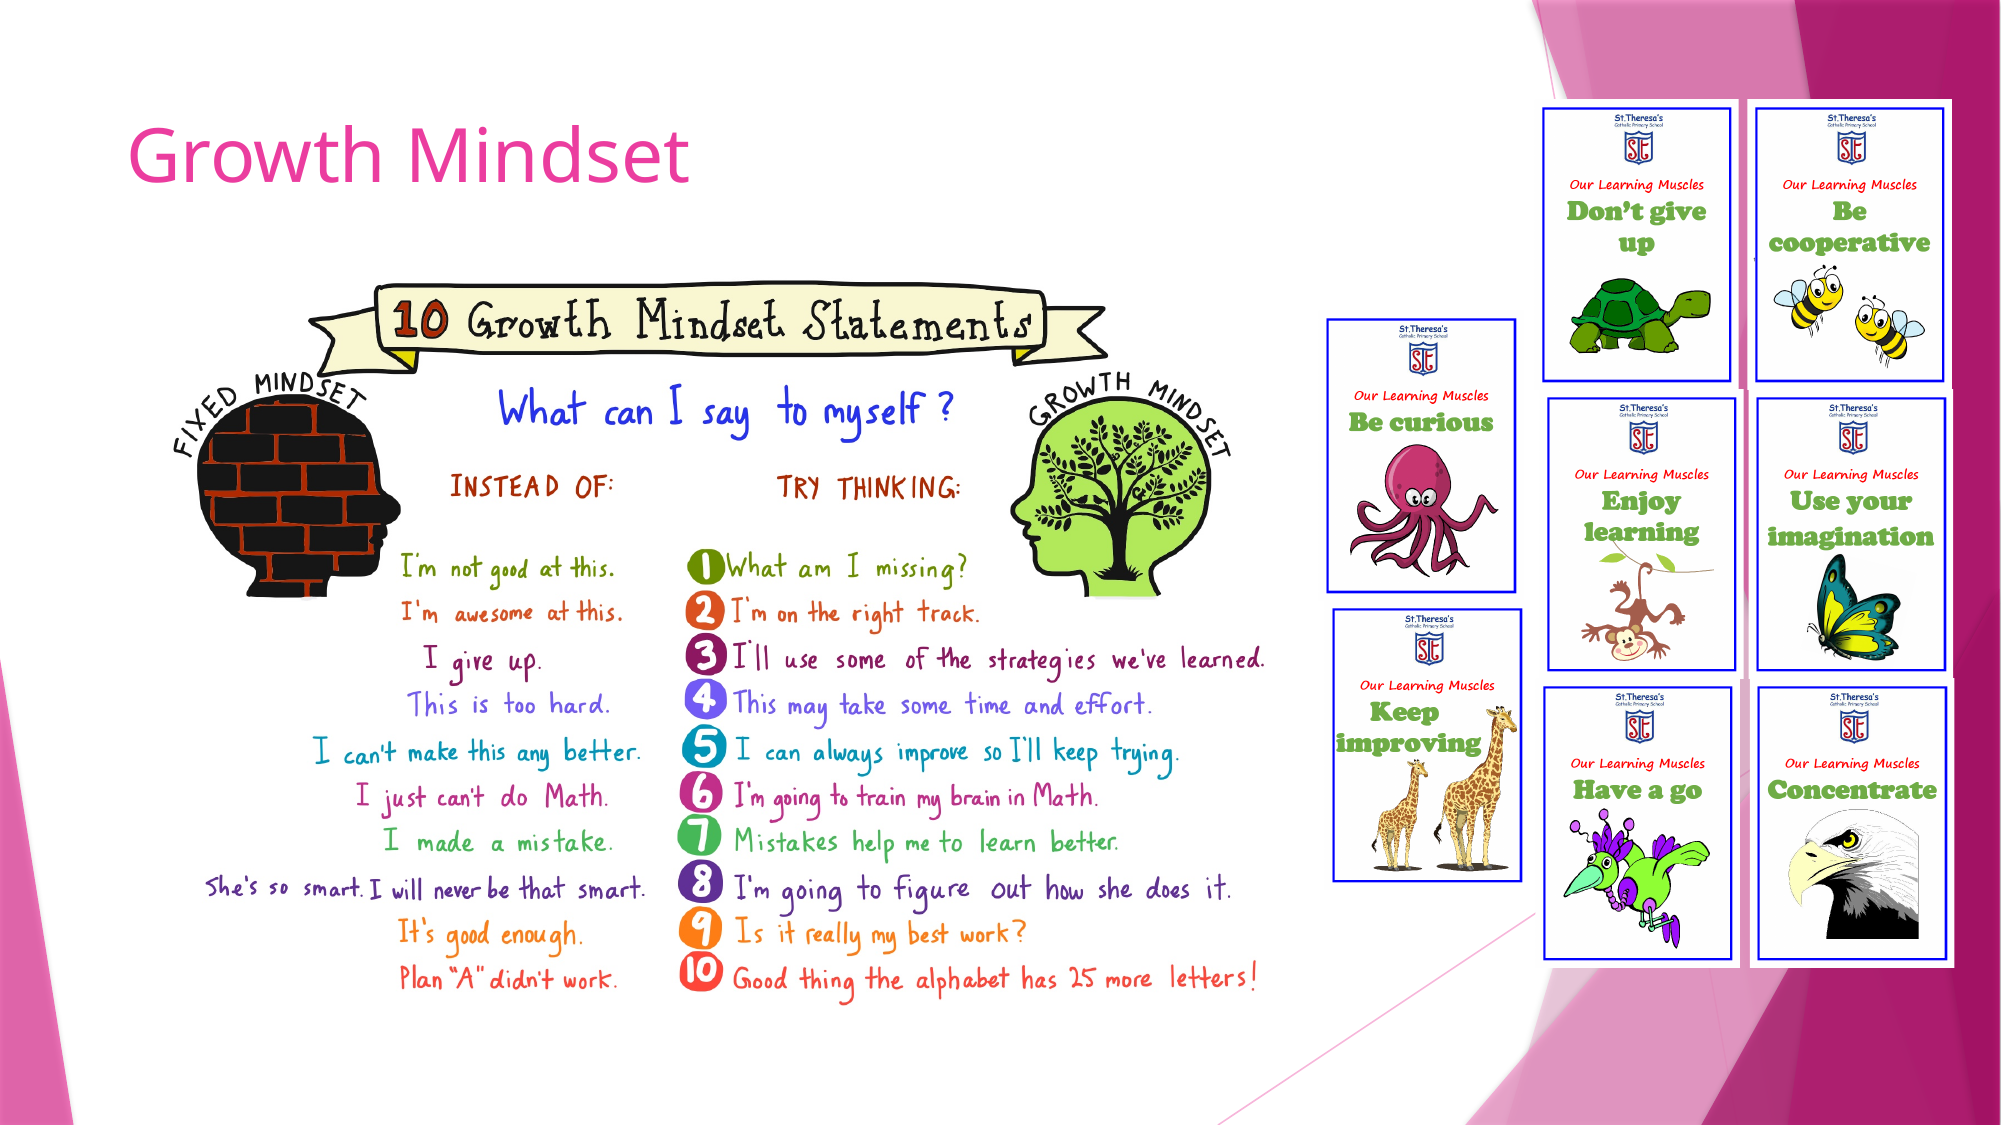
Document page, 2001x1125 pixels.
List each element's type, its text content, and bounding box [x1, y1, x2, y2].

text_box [1533, 99, 1740, 390]
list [155, 263, 1292, 1038]
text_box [1324, 599, 1530, 890]
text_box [1538, 388, 1745, 680]
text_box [1746, 99, 1953, 389]
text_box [1749, 678, 1955, 969]
title Growth Mindset [111, 99, 1522, 317]
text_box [1534, 684, 1741, 969]
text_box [1748, 388, 1954, 678]
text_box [1318, 310, 1524, 601]
